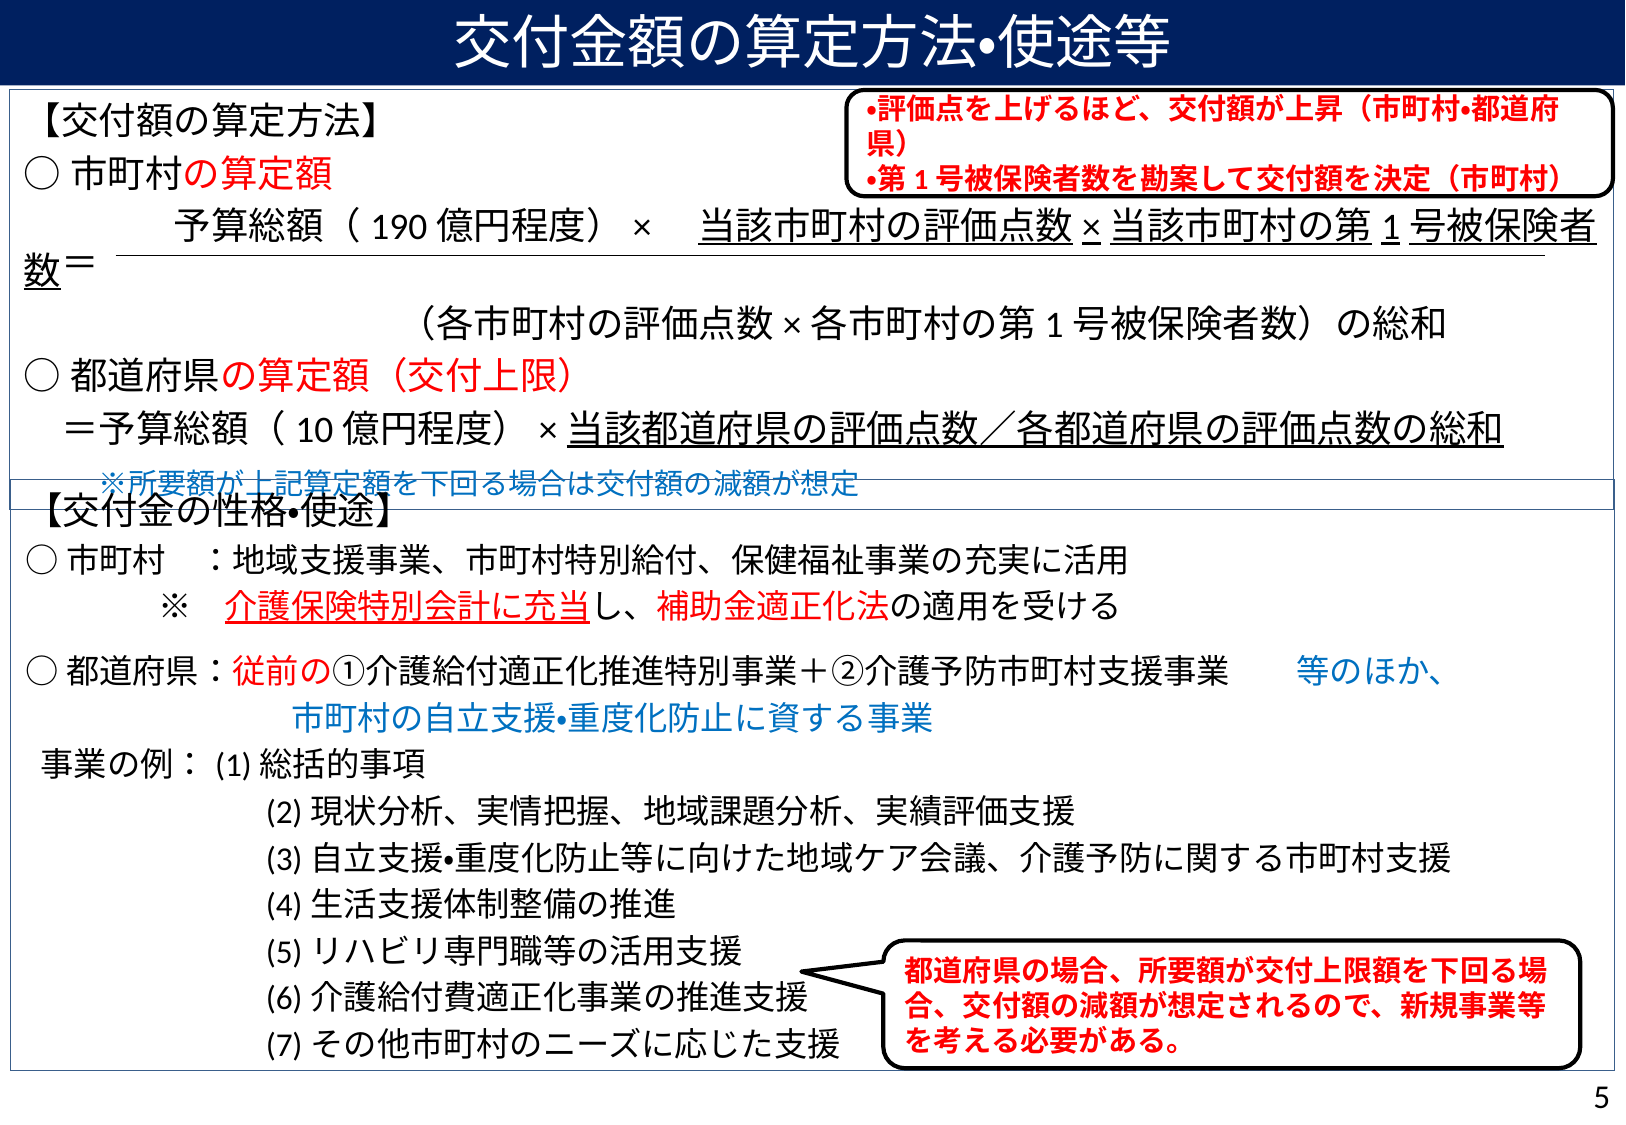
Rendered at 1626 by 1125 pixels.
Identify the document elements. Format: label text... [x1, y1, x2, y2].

text_box ＝ [43, 218, 118, 304]
text_box 【交付金の性格・使途】 ○市町村 ：地域支援事業、市町村特別給付、保健福祉事業の充実に活用 ※ 介護保険特別会計に充当し、補助金適正化法の適用を受ける ○都道府県：従前の①介護給付適正化推進特別事業＋②介護予防市町村支援事業 等のほか、 市町村の自立支援・重度化防止に資する事業 事業の例：(1)総括的事項 (2)現状分析、実情把握、地域課題分析、実績評価支援 (3)自立支援・重度化防止等に向けた地域ケア会議、介護予防に関する市町村支援 (4)生活支援体制整備の推進 (5)リハビリ専門職等の活用支援 (6)介護給付費適正化事業の推進支援 (7)その他市町村のニーズに応じた支援 [10, 479, 1615, 1071]
text_box 都道府県の場合、所要額が交付上限額を下回る場合、交付額の減額が想定されるので、新規事業等を考える必要がある。 [799, 938, 1583, 1071]
text_box 交付金額の算定方法・使途等 [0, 0, 1625, 86]
text_box ・評価点を上げるほど、交付額が上昇（市町村・都道府県） ・第1号被保険者数を勘案して交付額を決定（市町村） [844, 87, 1616, 199]
text_box 【交付額の算定方法】 ○市町村の算定額 予算総額（190億円程度）× 当該市町村の評価点数×当該市町村の第1号被保険者数 （各市町村の評価点数×各市町村の第1号被保険者数）の総和 ○都道府県の算定額（交付上限） ＝予算総額（10億円程度）×当該都道府県の評価点数／各都道府県の評価点数の総和 ※所要額が上記算定額を下回る場合は交付額の減額が想定 [9, 89, 1614, 510]
slide_number 5 [1245, 1065, 1625, 1125]
